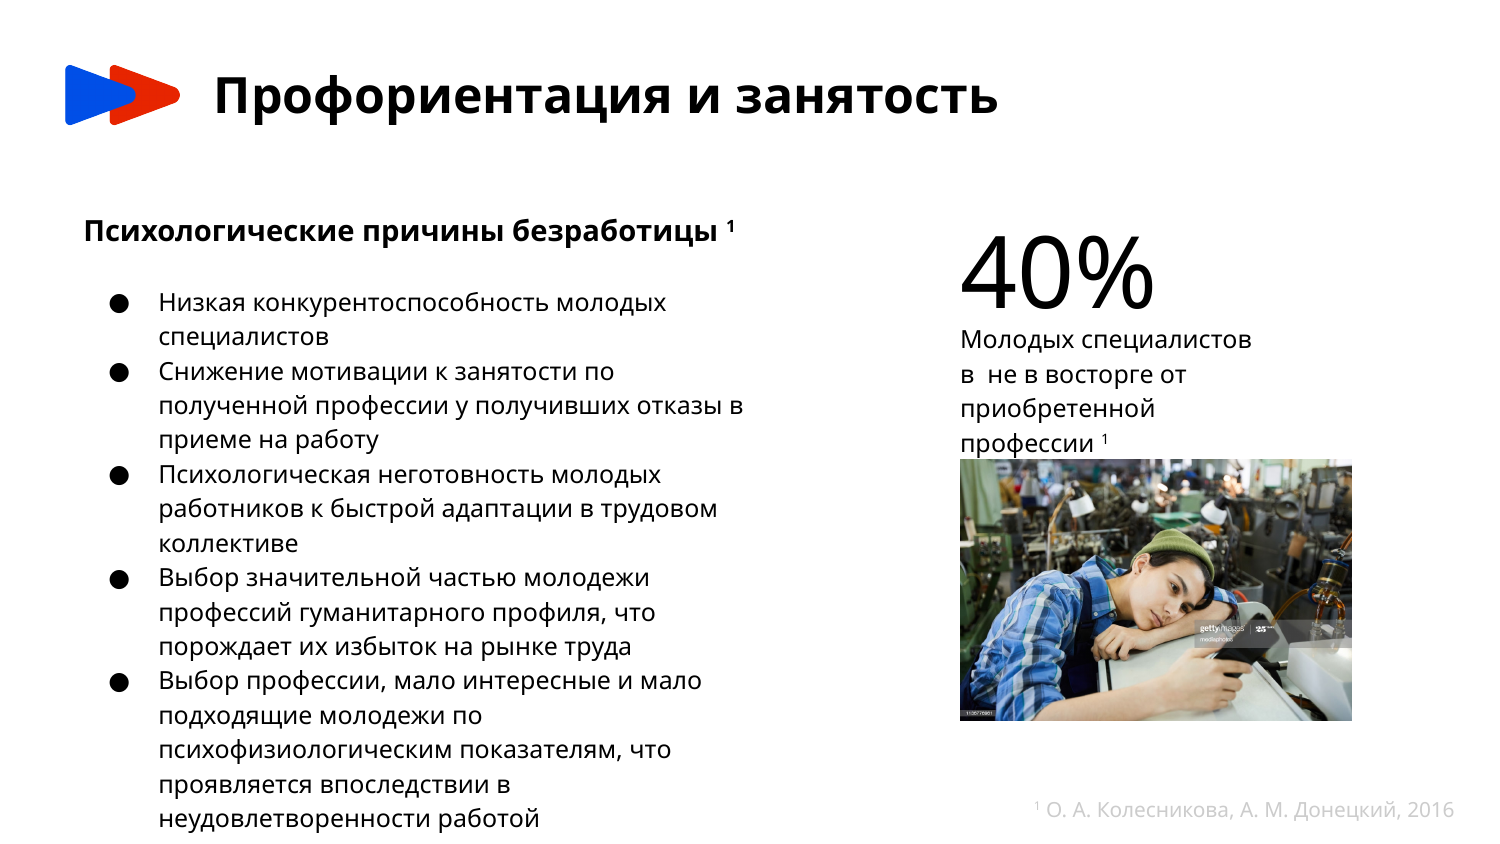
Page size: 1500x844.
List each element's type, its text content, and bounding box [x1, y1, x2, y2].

picture [49, 22, 195, 168]
text_box Молодых специалистов в не в восторге от приобретенной профессии 1 [945, 305, 1286, 435]
text_box 40% [945, 175, 1500, 305]
title Профориентация и занятость [199, 48, 1424, 142]
picture [959, 459, 1352, 721]
text_box Психологические причины безработицы 1 Низкая конкурентоспособность молодых специалистов Снижение мотивации к занятости по полученной профессии у получивших отказы в приеме на работу Психологическая неготовность молодых работников к быстрой адаптации в трудовом коллективе Выбор значительной частью молодежи профессий гуманитарного профиля, что порождает их избыток на рынке труда Выбор профессии, мало интересные и мало подходящие молодежи по психофизиологическим показателям, что проявляется впоследствии в неудовлетворенности работой [68, 192, 781, 746]
text_box 1 О. А. Колесникова, А. М. Донецкий, 2016 [869, 777, 1470, 830]
